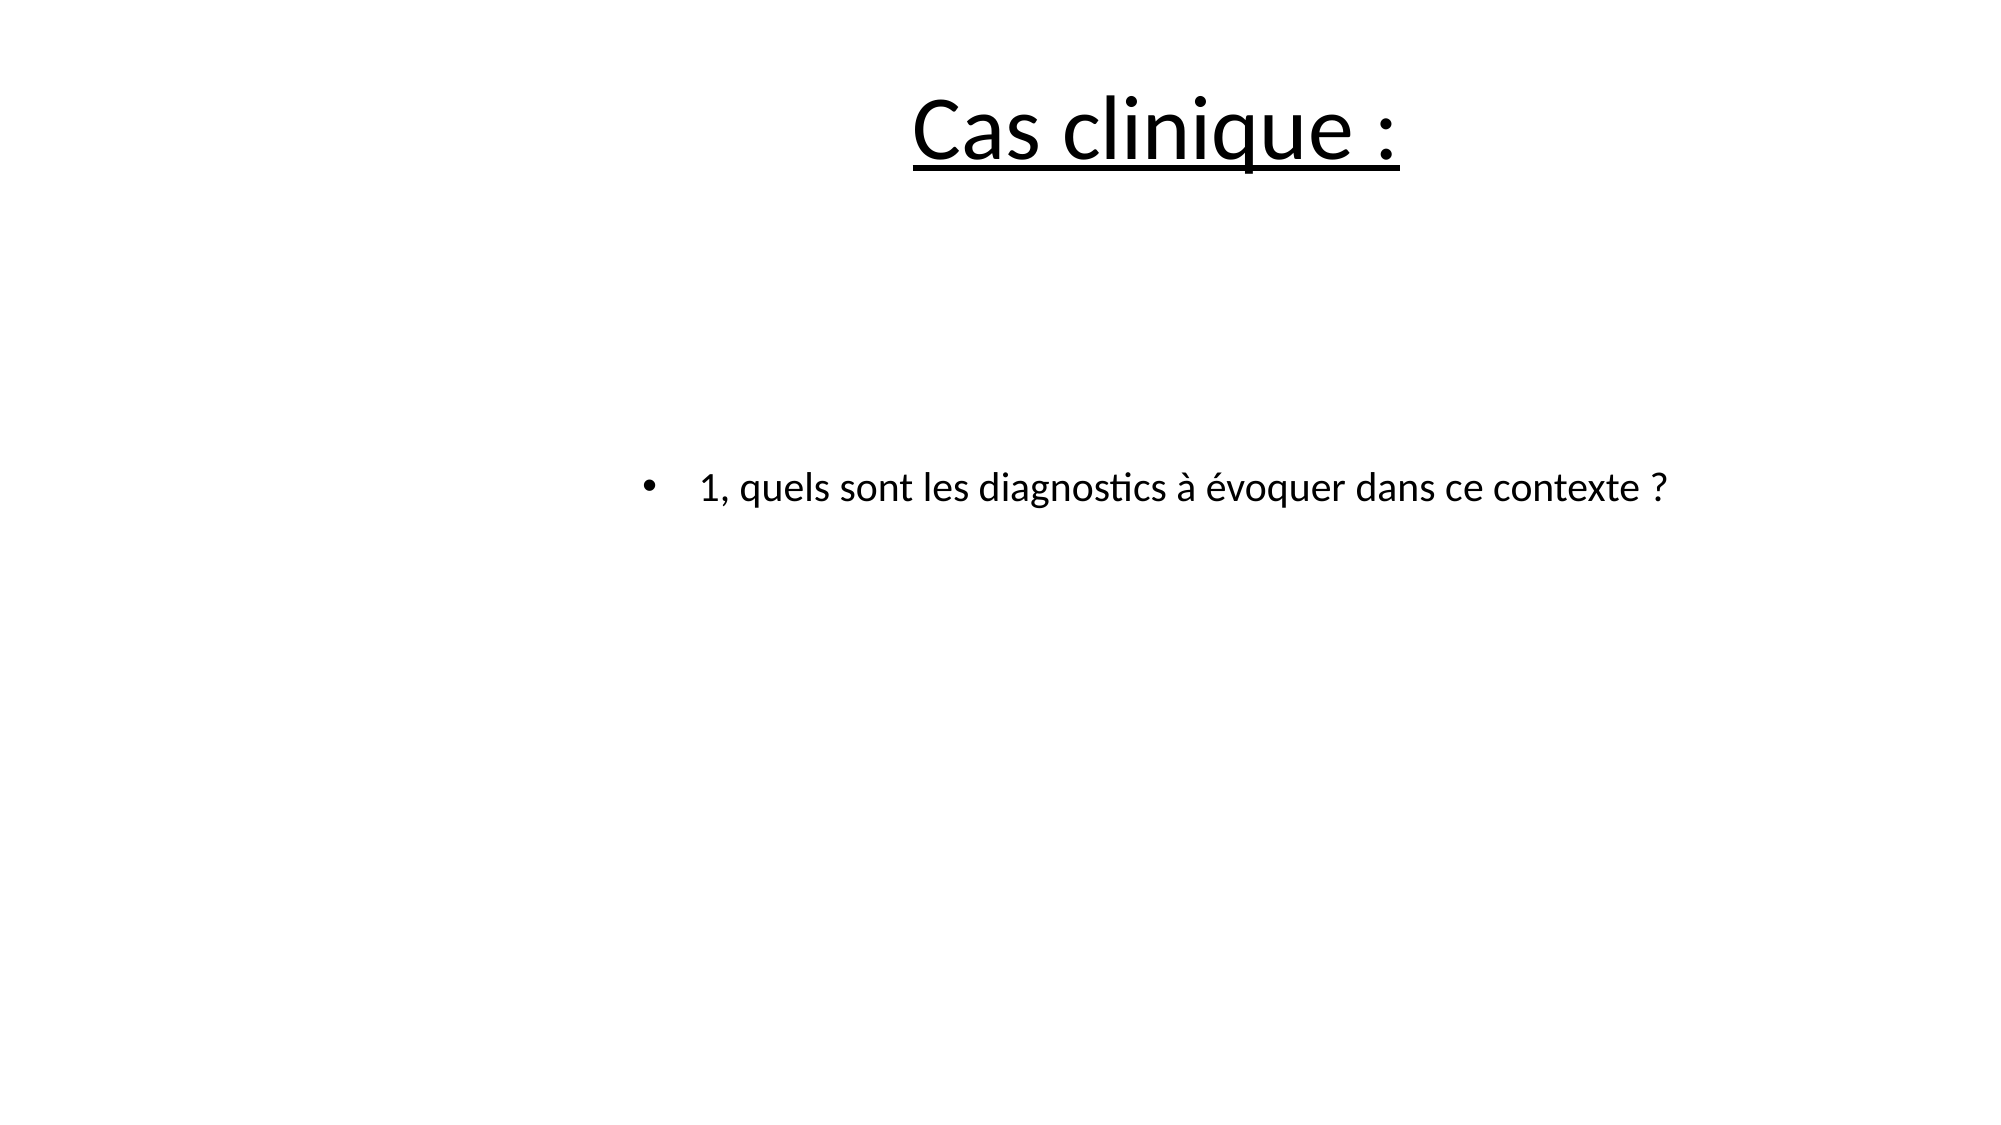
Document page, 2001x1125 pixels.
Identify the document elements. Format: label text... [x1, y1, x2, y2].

title Cas clinique : [425, 17, 1888, 160]
list 1, quels sont les diagnostics à évoquer dans ce contexte ? [424, 160, 1888, 1017]
